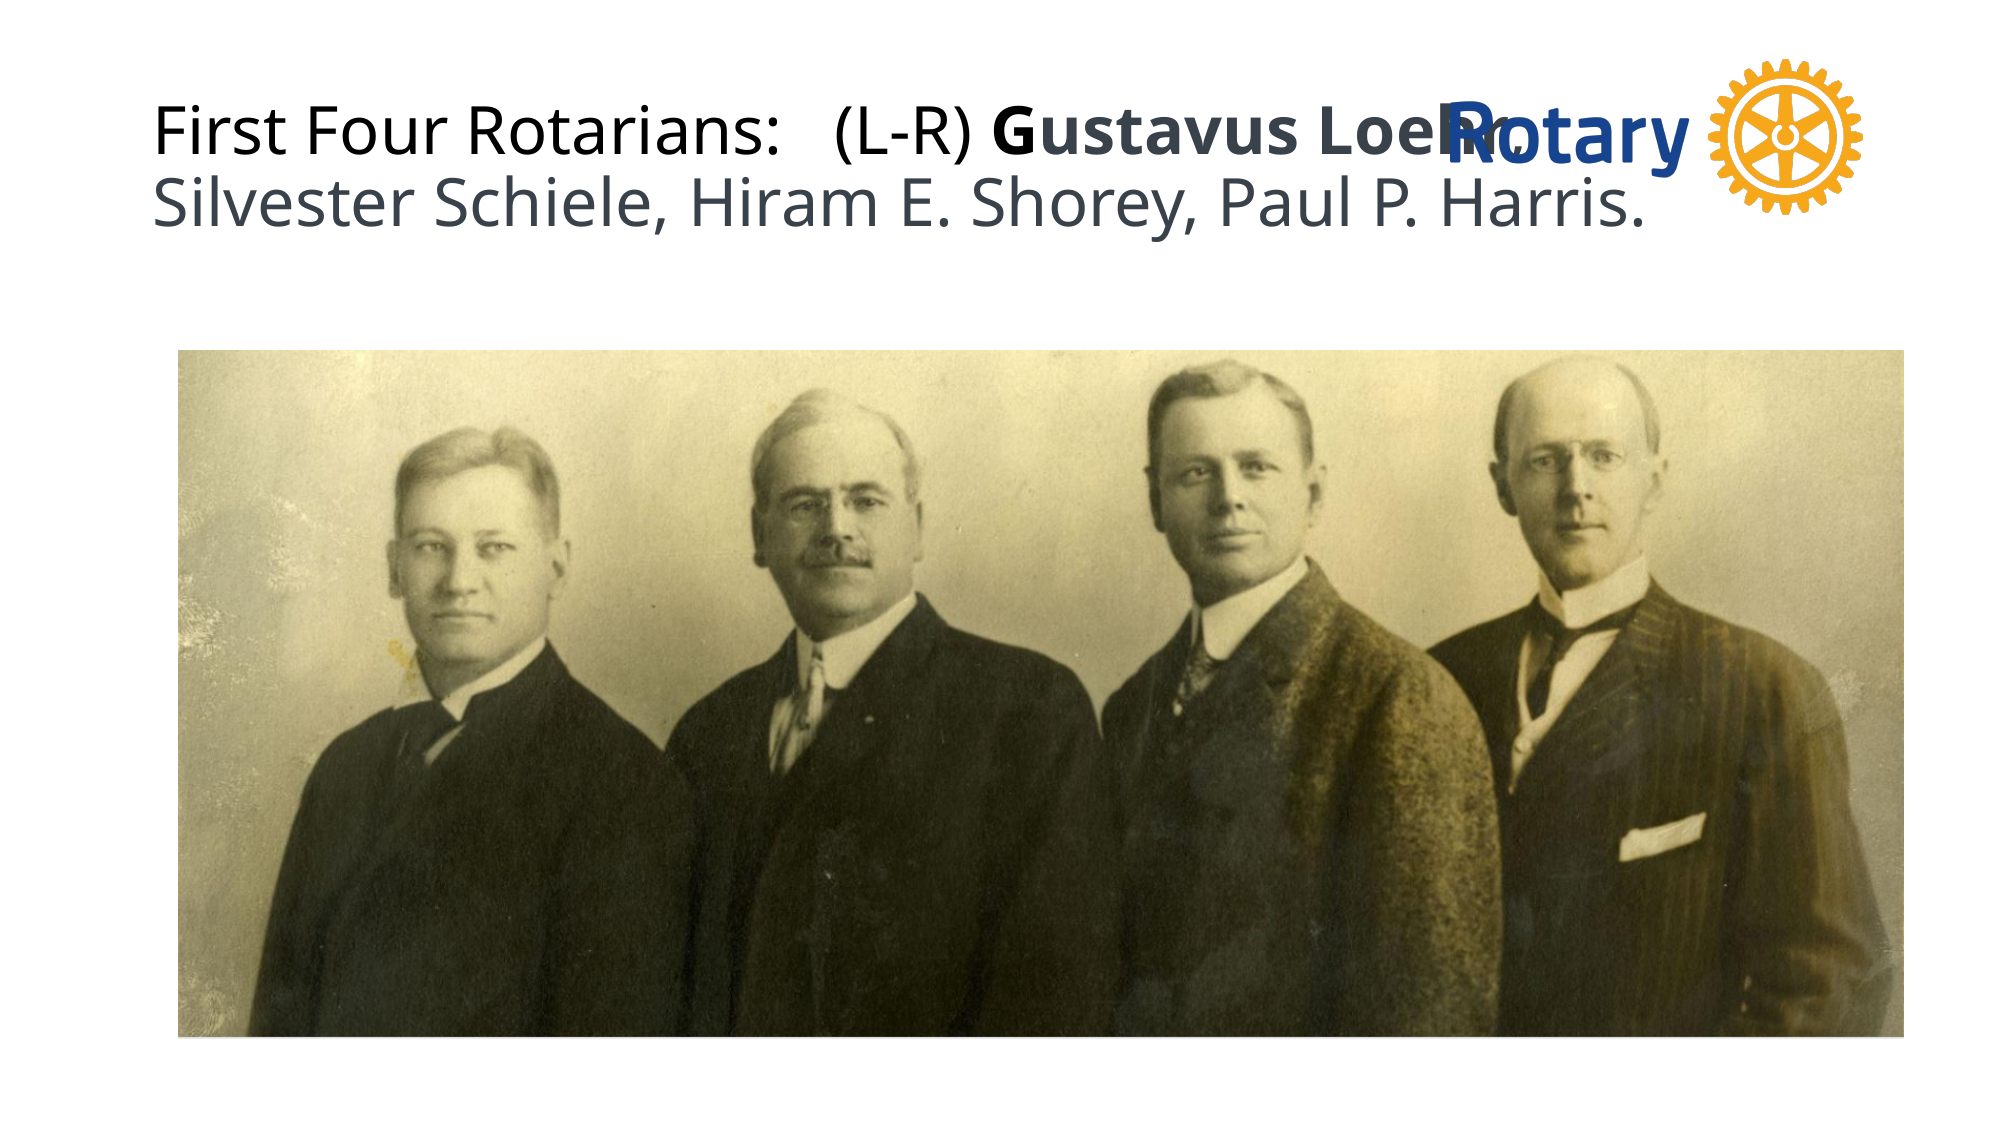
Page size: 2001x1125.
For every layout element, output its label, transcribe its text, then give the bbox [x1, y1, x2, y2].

picture [1450, 59, 1863, 215]
title First Four Rotarians: (L-R) Gustavus Loehr, Silvester Schiele, Hiram E. Shorey, Paul P. Harris. [137, 59, 1863, 278]
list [178, 350, 1904, 1039]
